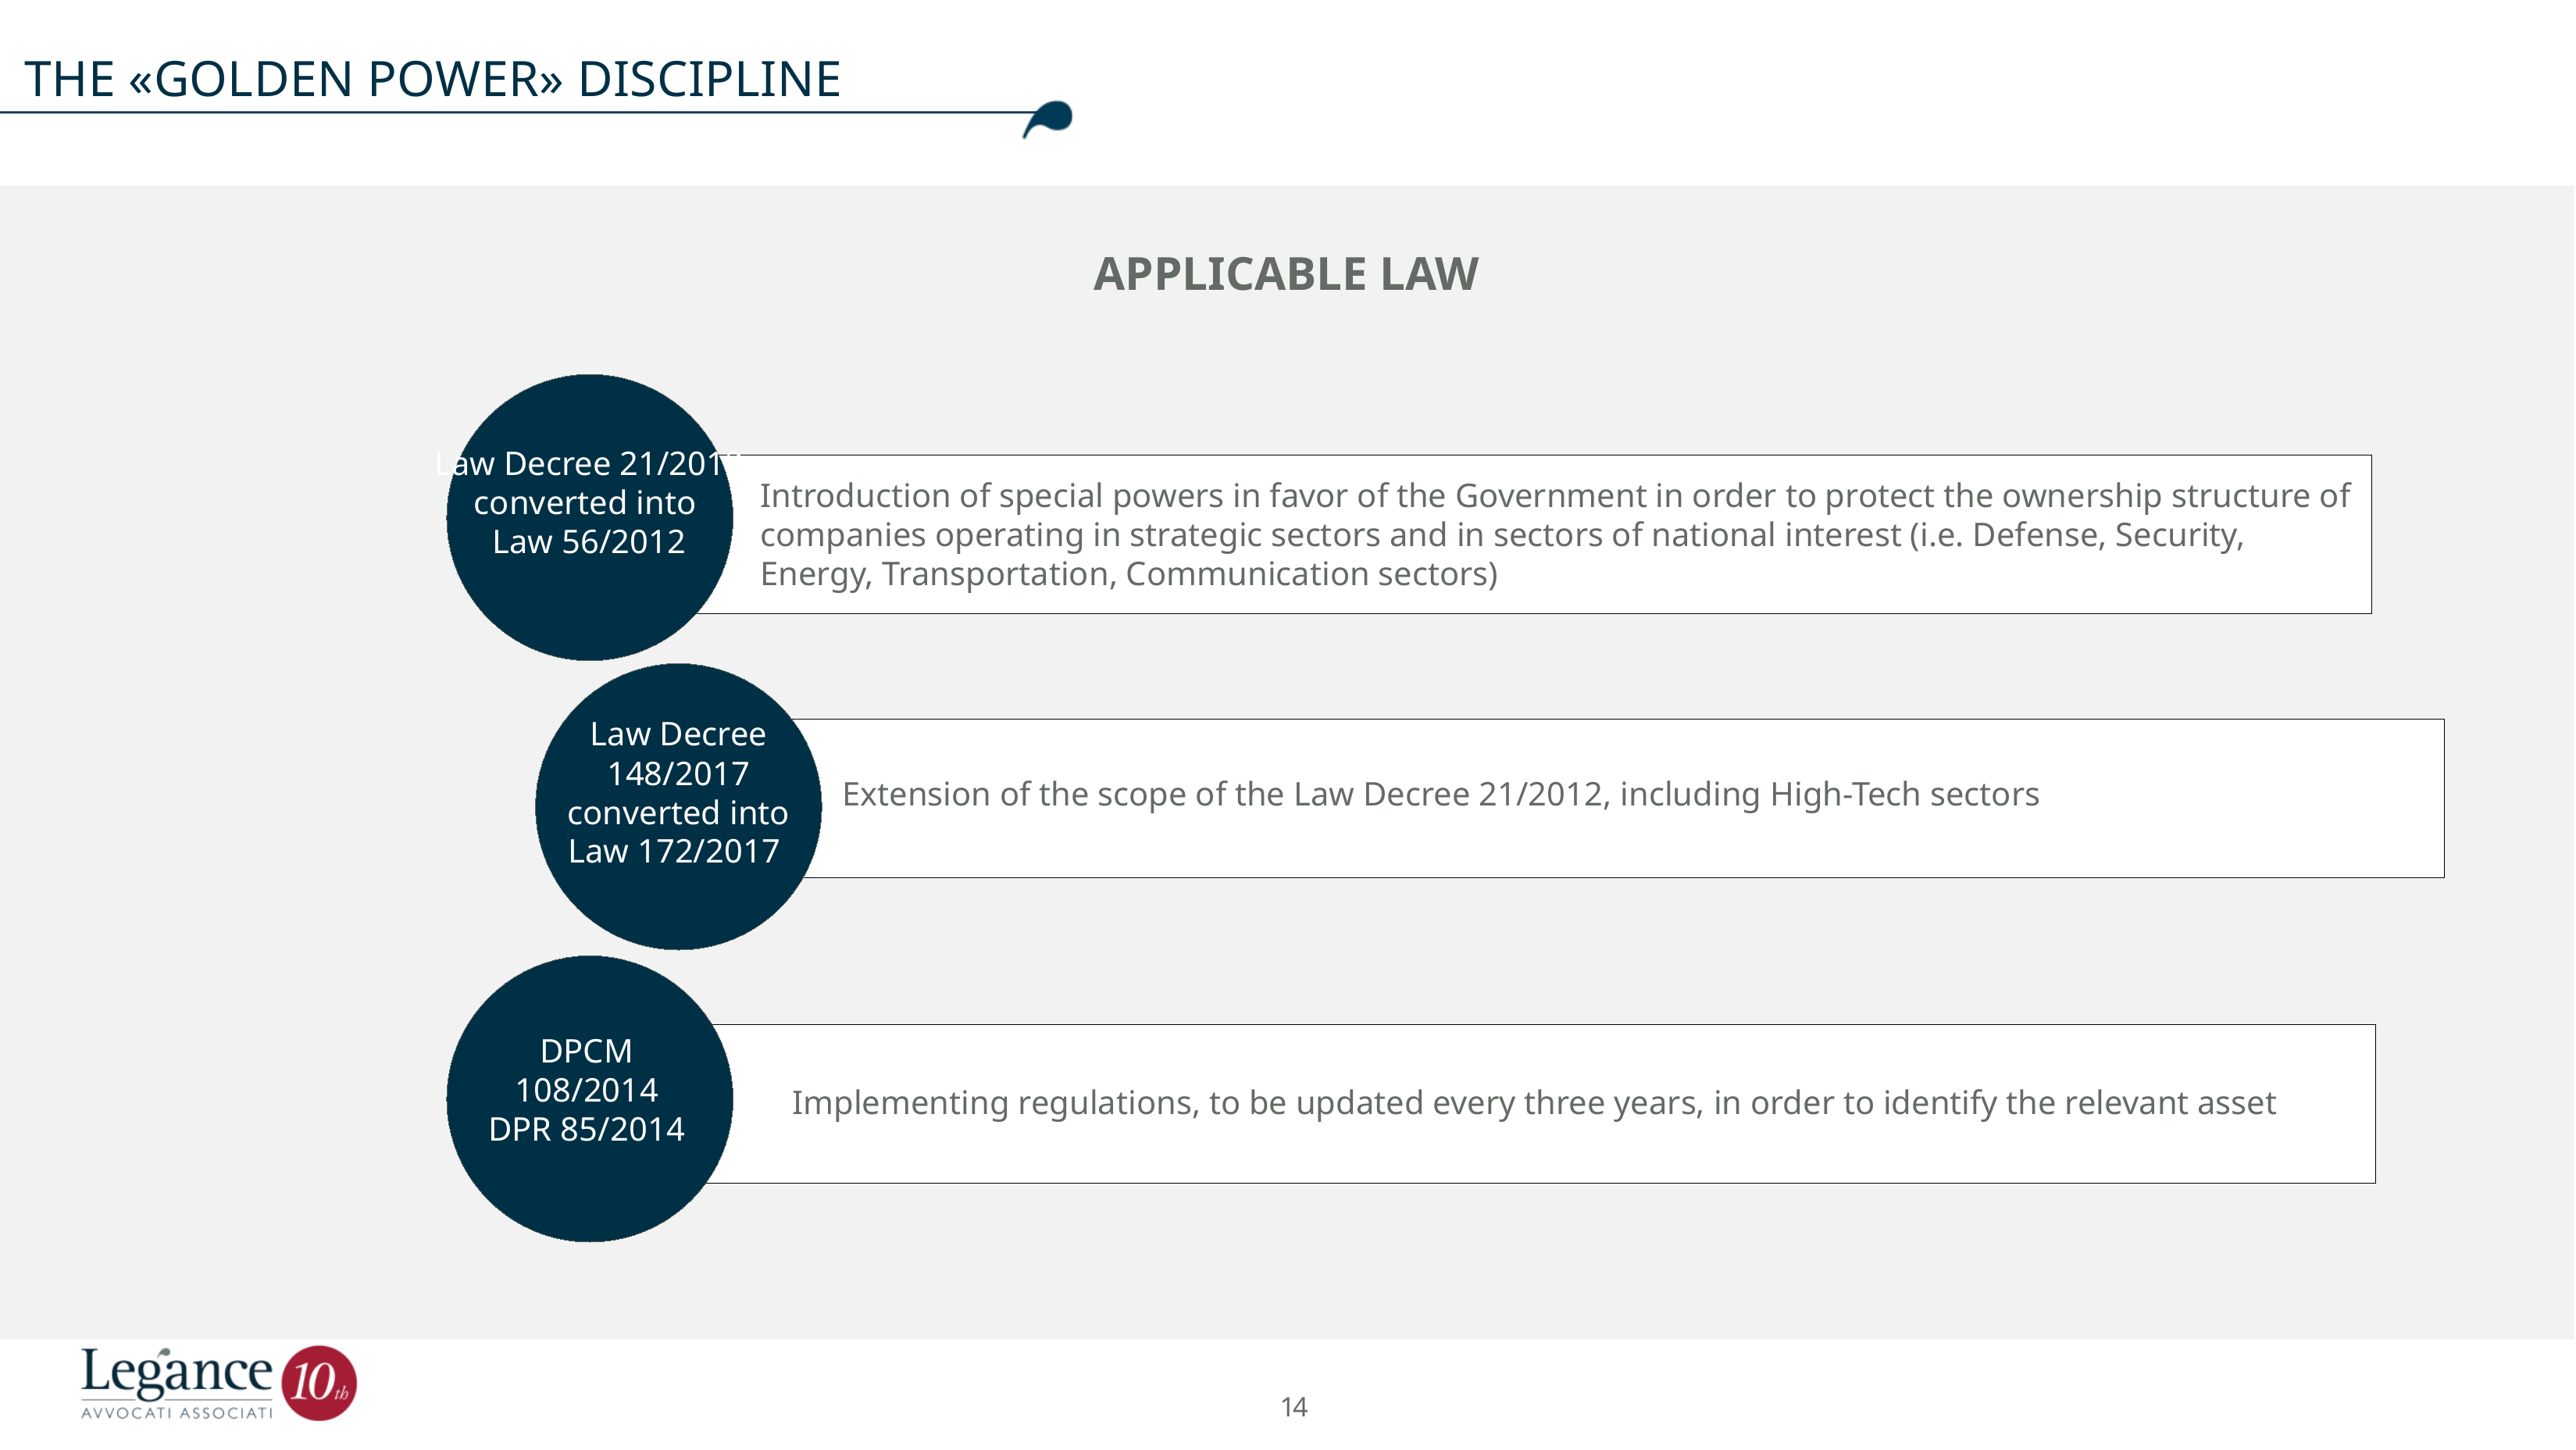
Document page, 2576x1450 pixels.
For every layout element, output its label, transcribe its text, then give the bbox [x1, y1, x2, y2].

text_box [697, 455, 2372, 614]
slide_number 14 [1276, 1390, 1313, 1450]
text_box [576, 663, 782, 707]
text_box [0, 185, 2574, 1340]
text_box [472, 374, 708, 436]
text_box [553, 876, 805, 951]
text_box DPCM 108/2014 DPR 85/2014 [459, 1024, 714, 1154]
text_box Extension of the scope of the Law Decree 21/2012, including High-Tech sectors [830, 767, 2383, 819]
text_box [446, 1027, 733, 1243]
text_box [455, 566, 725, 661]
text_box Law Decree 148/2017 converted into Law 172/2017 [529, 707, 828, 876]
text_box THE «GOLDEN POWER» DISCIPLINE [16, 41, 966, 113]
text_box [467, 955, 712, 1024]
text_box Implementing regulations, to be updated every three years, in order to identify the relevant asset [780, 1076, 2362, 1127]
text_box [706, 1024, 2376, 1184]
text_box Introduction of special powers in favor of the Government in order to protect the ownership structure of companies operating in strategic sectors and in sectors of national interest (i.e. Defense, Security, Energy, Transportation, Communication sectors) [748, 469, 2371, 598]
text_box [804, 719, 2445, 878]
text_box Law Decree 21/2012 converted into Law 56/2012 [420, 436, 758, 566]
text_box APPLICABLE LAW [759, 198, 1814, 345]
picture [1014, 95, 1081, 144]
picture [73, 1339, 361, 1429]
